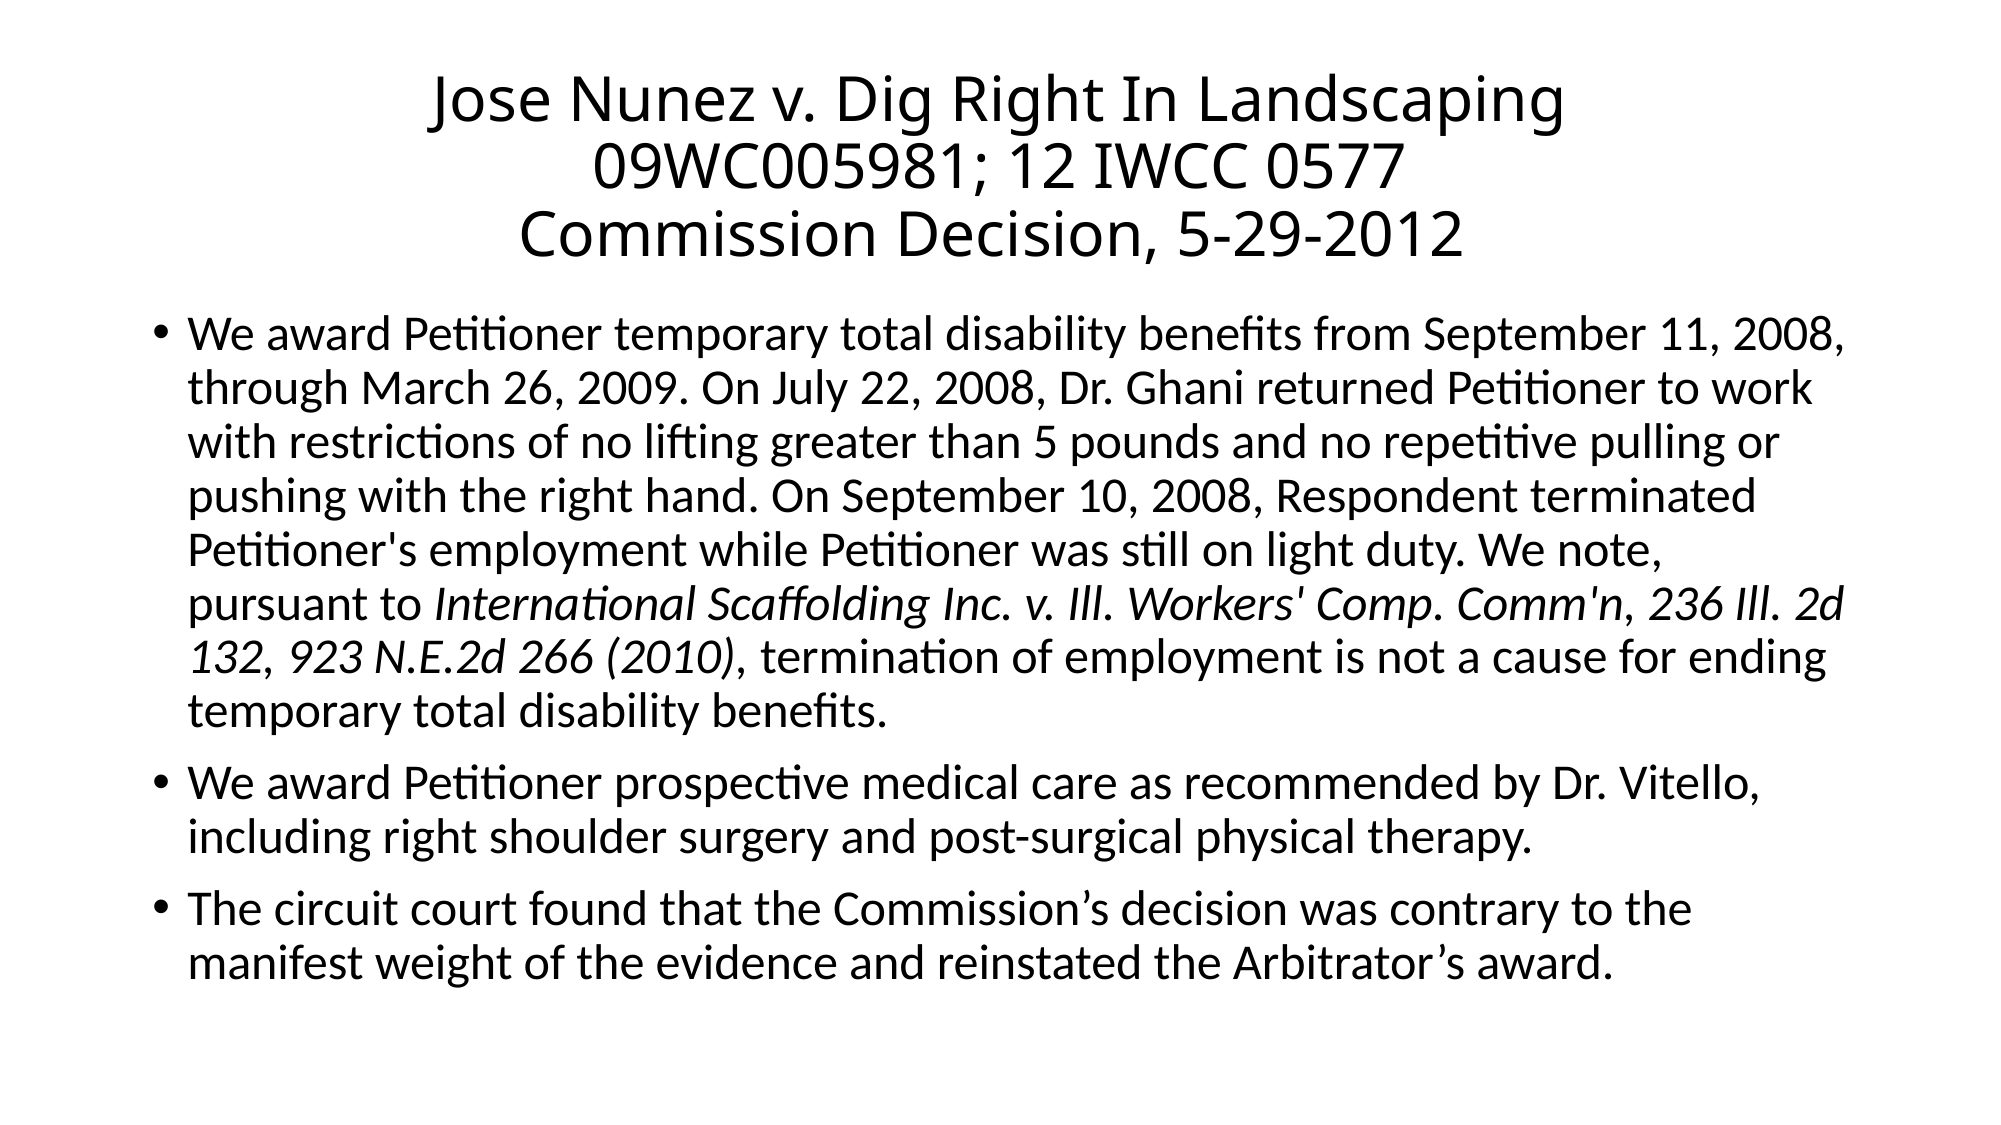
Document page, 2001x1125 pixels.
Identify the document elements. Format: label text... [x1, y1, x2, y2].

list We award Petitioner temporary total disability benefits from September 11, 2008, through March 26, 2009. On July 22, 2008, Dr. Ghani returned Petitioner to work with restrictions of no lifting greater than 5 pounds and no repetitive pulling or pushing with the right hand. On September 10, 2008, Respondent terminated Petitioner's employment while Petitioner was still on light duty. We note, pursuant to International Scaffolding Inc. v. Ill. Workers' Comp. Comm'n, 236 Ill. 2d 132, 923 N.E.2d 266 (2010), termination of employment is not a cause for ending temporary total disability benefits. We award Petitioner prospective medical care as recommended by Dr. Vitello, including right shoulder surgery and post-surgical physical therapy. The circuit court found that the Commission’s decision was contrary to the manifest weight of the evidence and reinstated the Arbitrator’s award. [137, 299, 1863, 1014]
title Jose Nunez v. Dig Right In Landscaping 09WC005981; 12 IWCC 0577 Commission Decision, 5-29-2012 [137, 59, 1863, 278]
